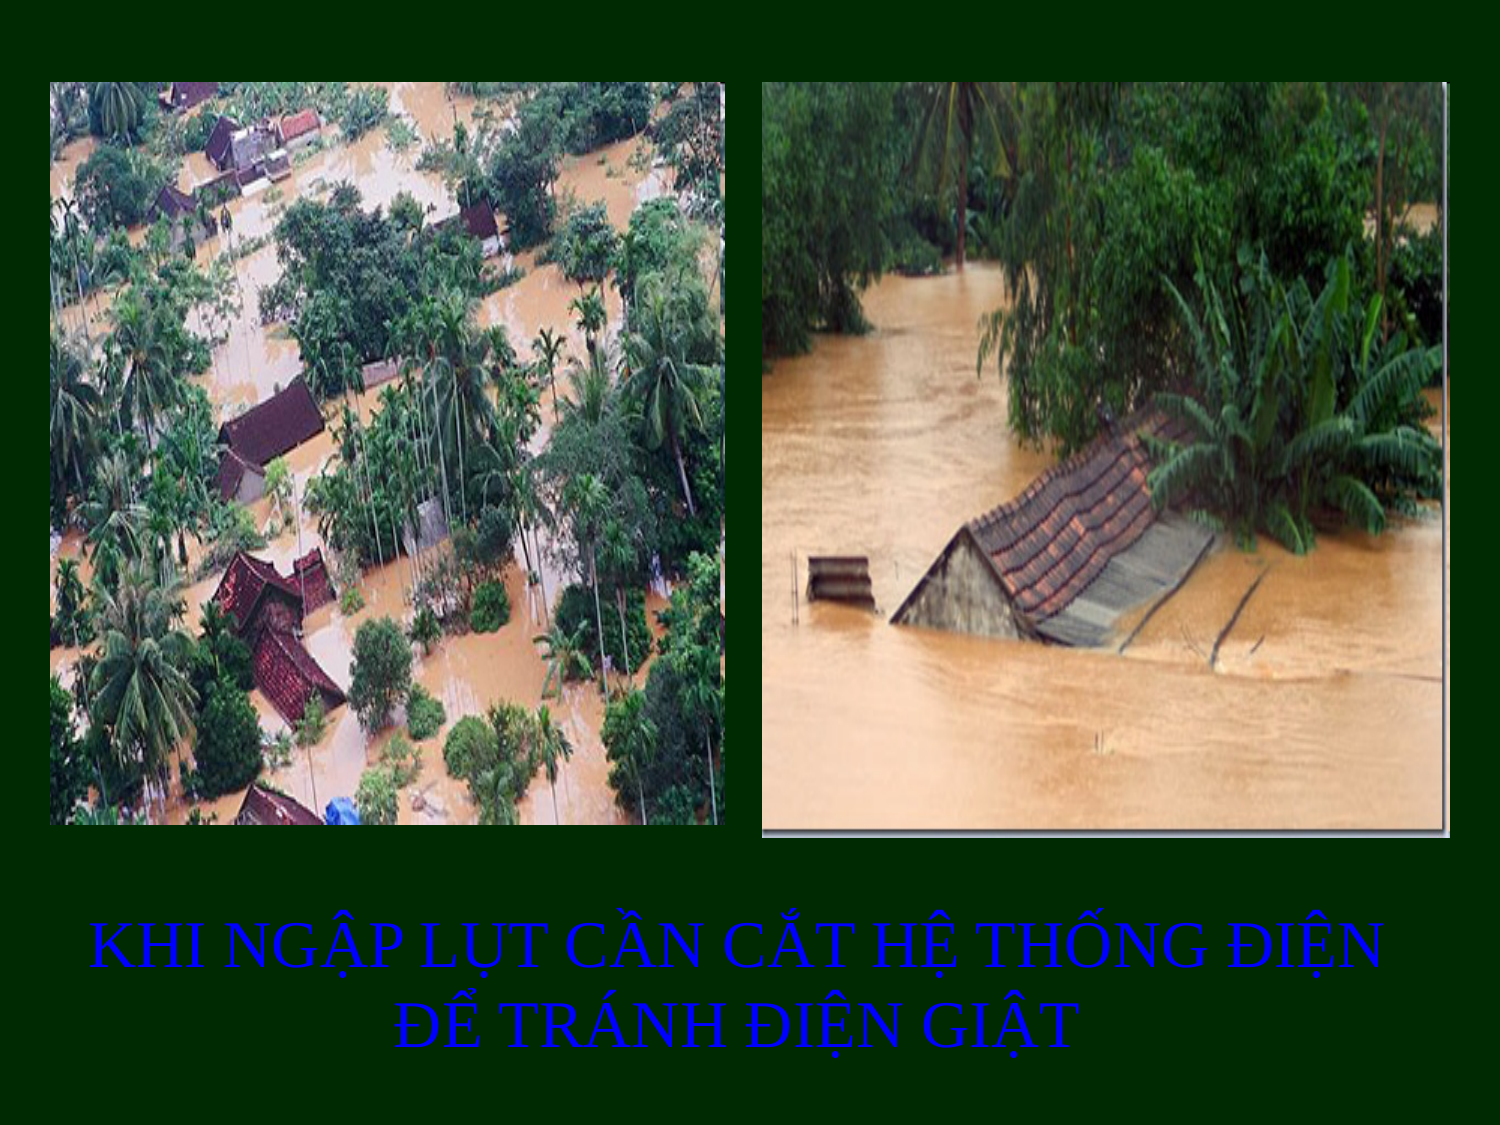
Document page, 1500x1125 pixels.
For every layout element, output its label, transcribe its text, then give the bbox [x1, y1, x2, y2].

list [49, 82, 726, 826]
title KHI NGẬP LỤT CẦN CẮT HỆ THỐNG ĐIỆN ĐỂ TRÁNH ĐIỆN GIẬT [62, 887, 1413, 1075]
picture [762, 82, 1451, 838]
